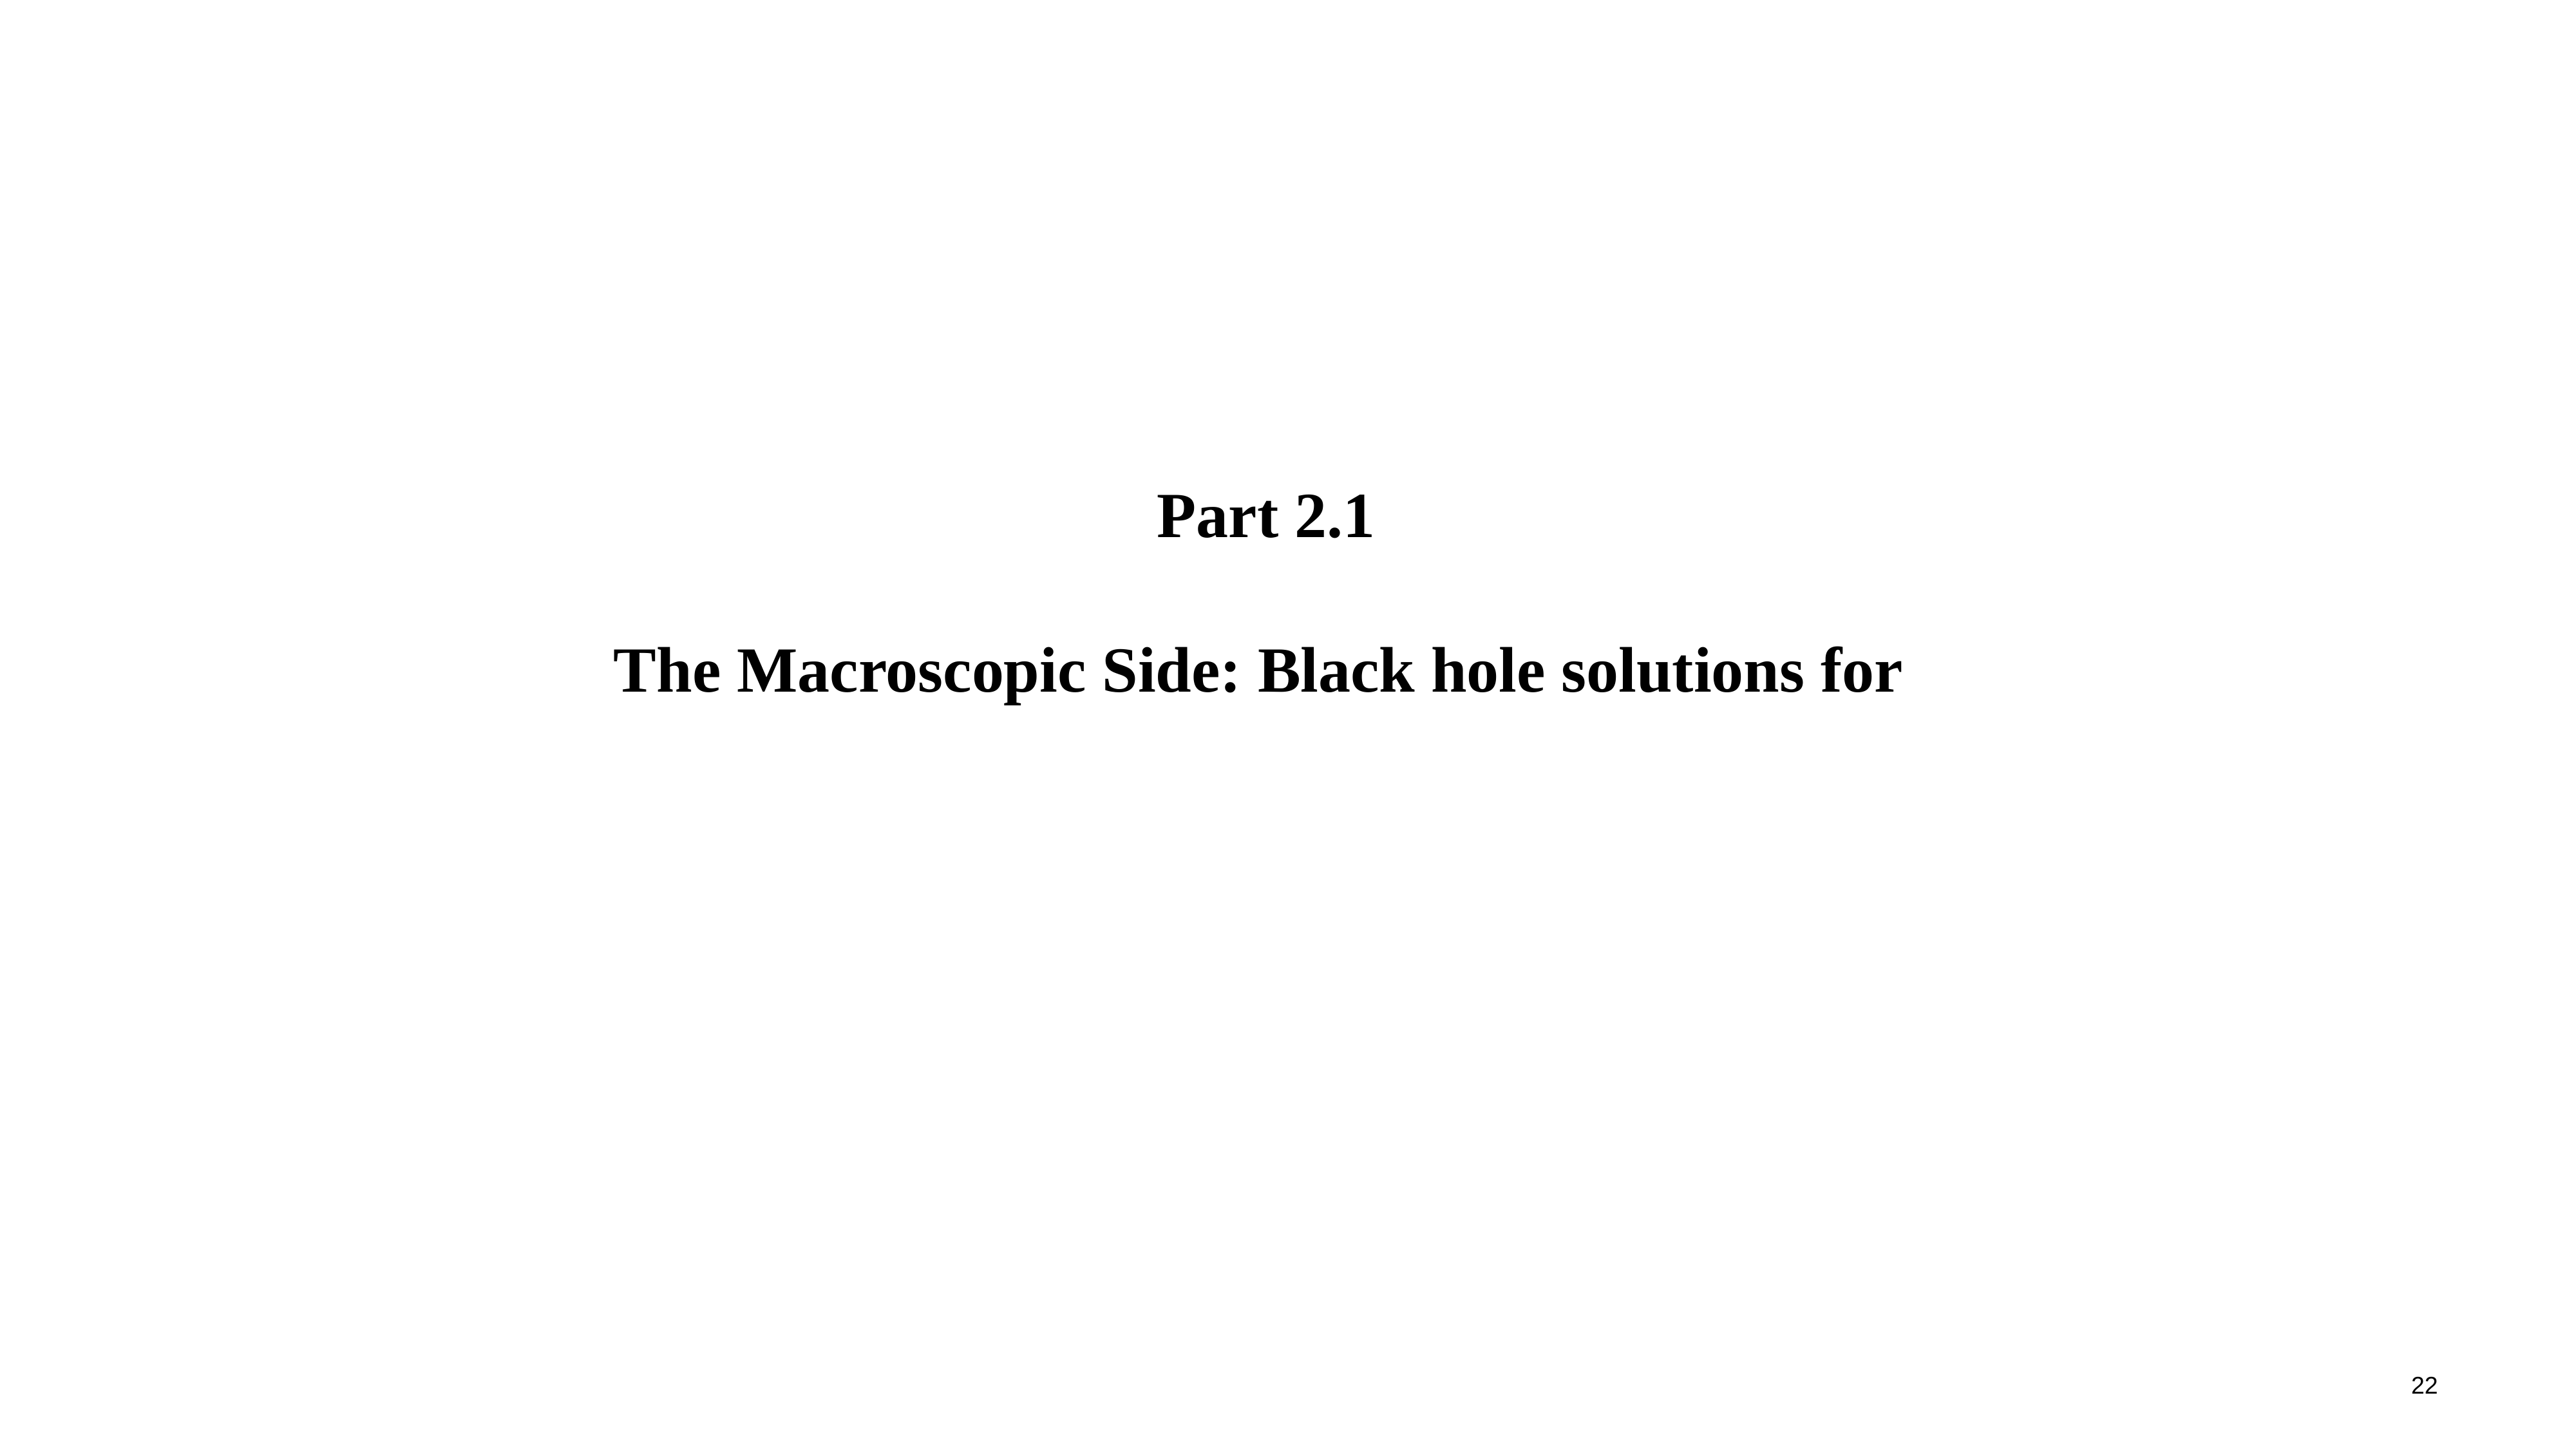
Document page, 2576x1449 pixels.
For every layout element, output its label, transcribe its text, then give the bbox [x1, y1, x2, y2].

slide_number 22 [2405, 1364, 2445, 1405]
